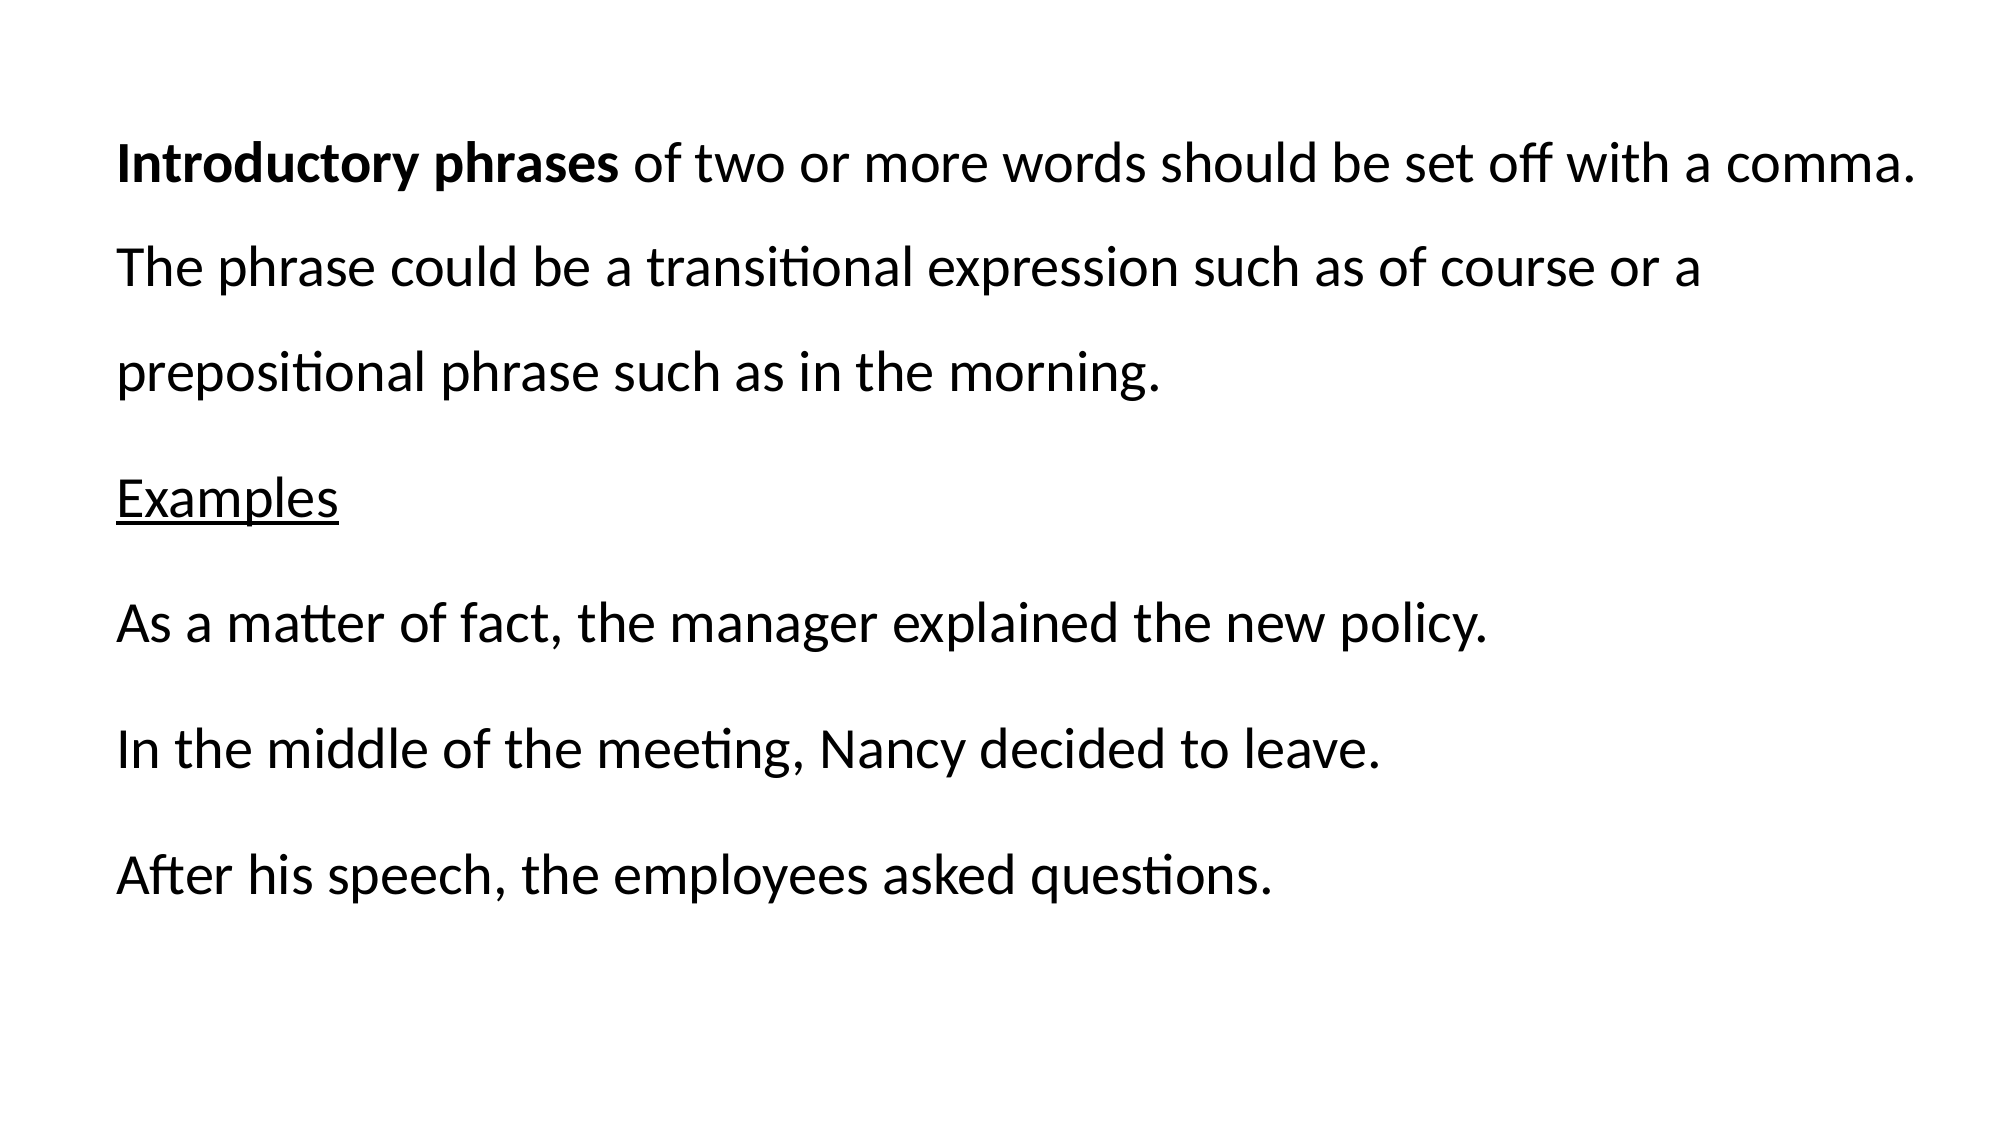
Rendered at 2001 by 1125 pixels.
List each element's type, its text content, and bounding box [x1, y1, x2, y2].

list Introductory phrases of two or more words should be set off with a comma. The phrase could be a transitional expression such as of course or a prepositional phrase such as in the morning. Examples As a matter of fact, the manager explained the new policy. In the middle of the meeting, Nancy decided to leave. After his speech, the employees asked questions. [101, 81, 1954, 1014]
